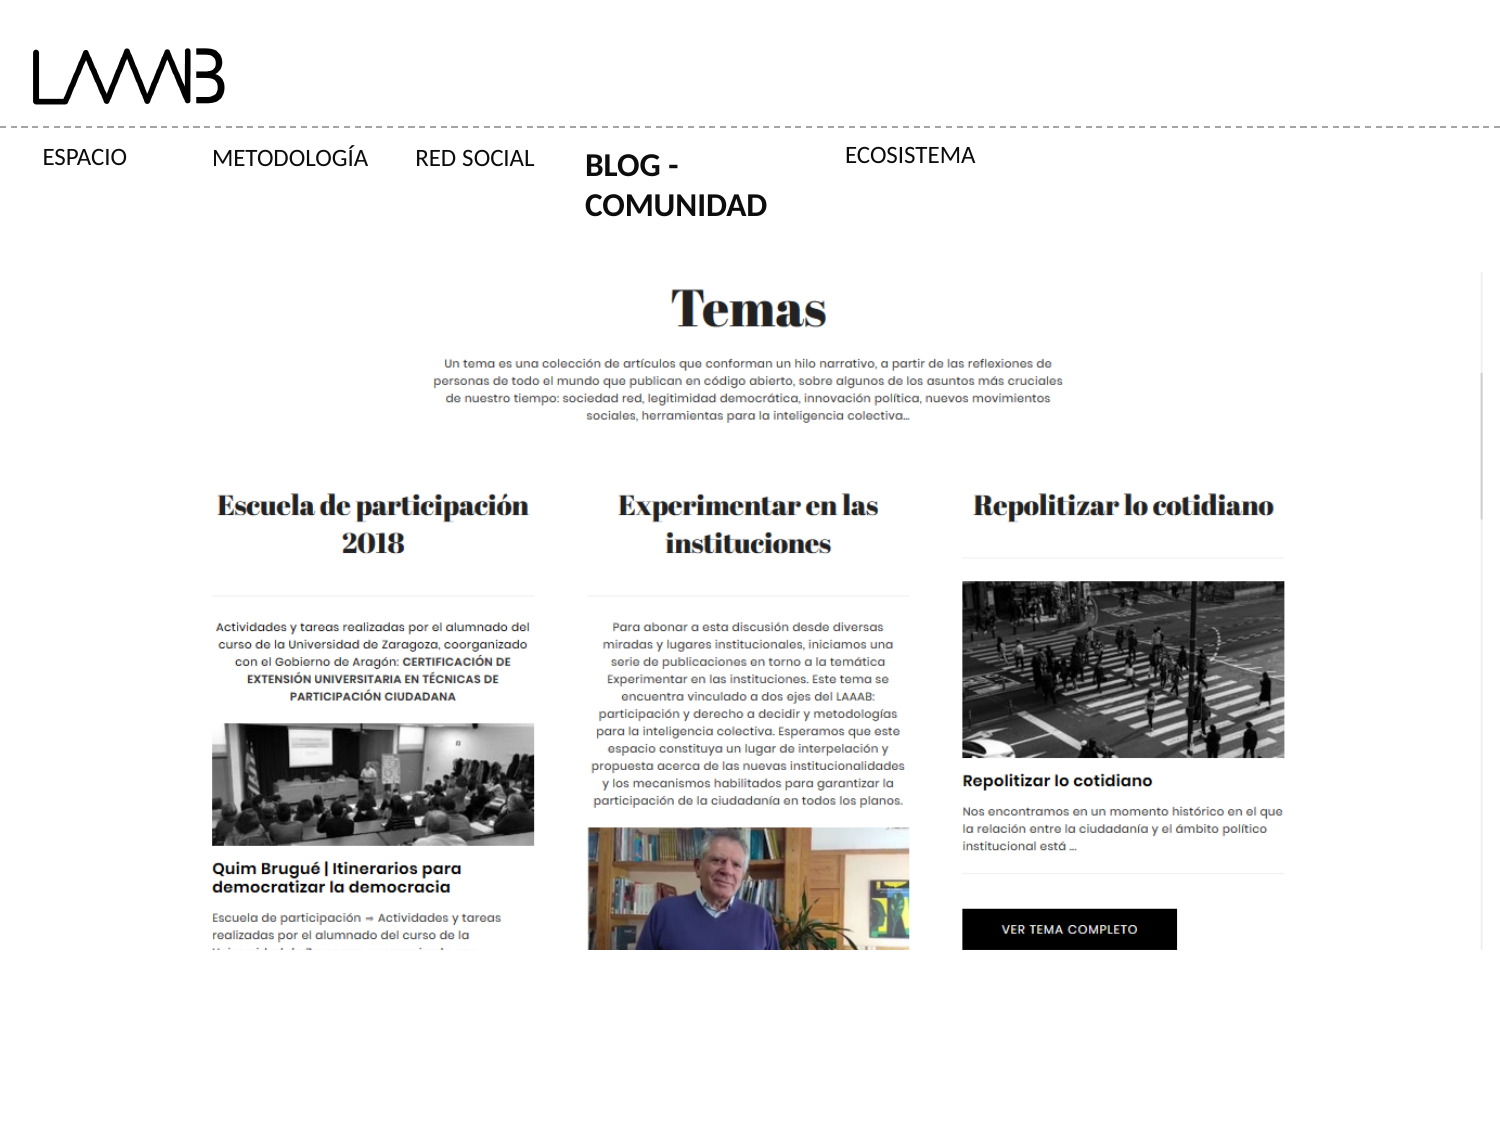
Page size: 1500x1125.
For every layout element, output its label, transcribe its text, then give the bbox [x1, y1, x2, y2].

picture [33, 47, 225, 105]
text_box ESPACIO [27, 133, 231, 179]
text_box RED SOCIAL [400, 134, 604, 180]
text_box BLOG - COMUNIDAD [570, 135, 852, 230]
text_box ECOSISTEMA [830, 131, 1117, 176]
picture [17, 272, 1483, 950]
text_box METODOLOGÍA [231, 133, 401, 179]
